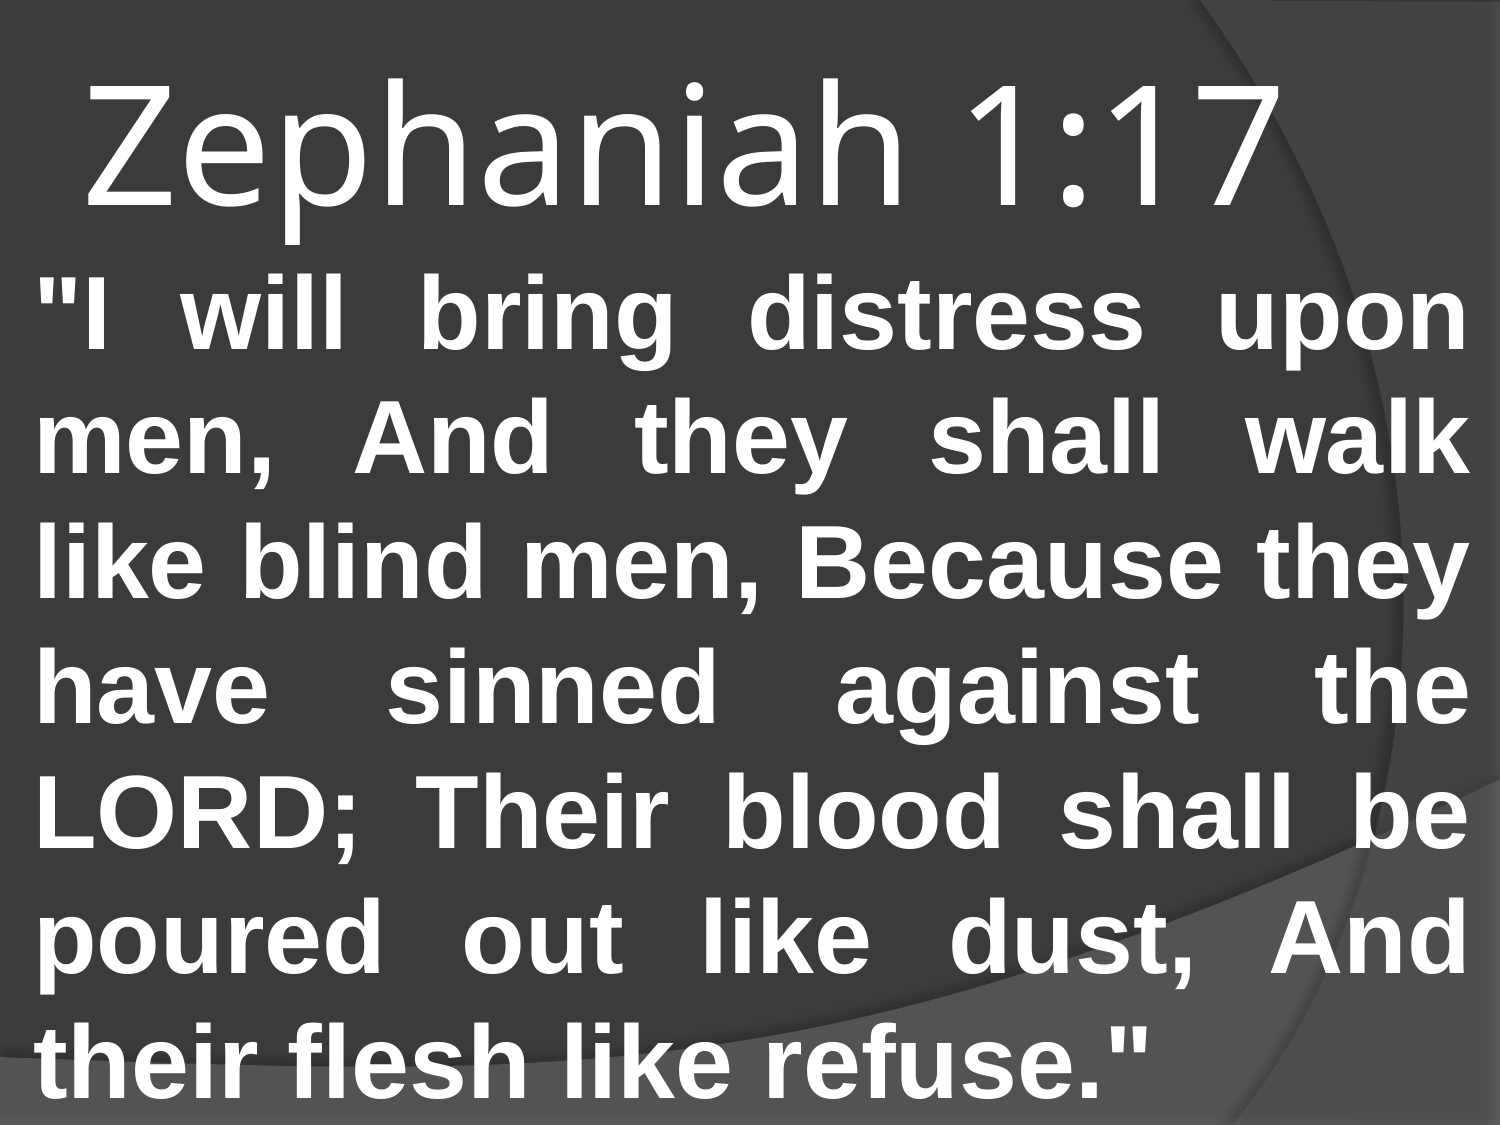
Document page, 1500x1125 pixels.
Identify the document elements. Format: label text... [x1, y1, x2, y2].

title Zephaniah 1:17 [75, 45, 1300, 233]
list "I will bring distress upon men, And they shall walk like blind men, Because they have sinned against the LORD; Their blood shall be poured out like dust, And their flesh like refuse." [12, 237, 1488, 1113]
